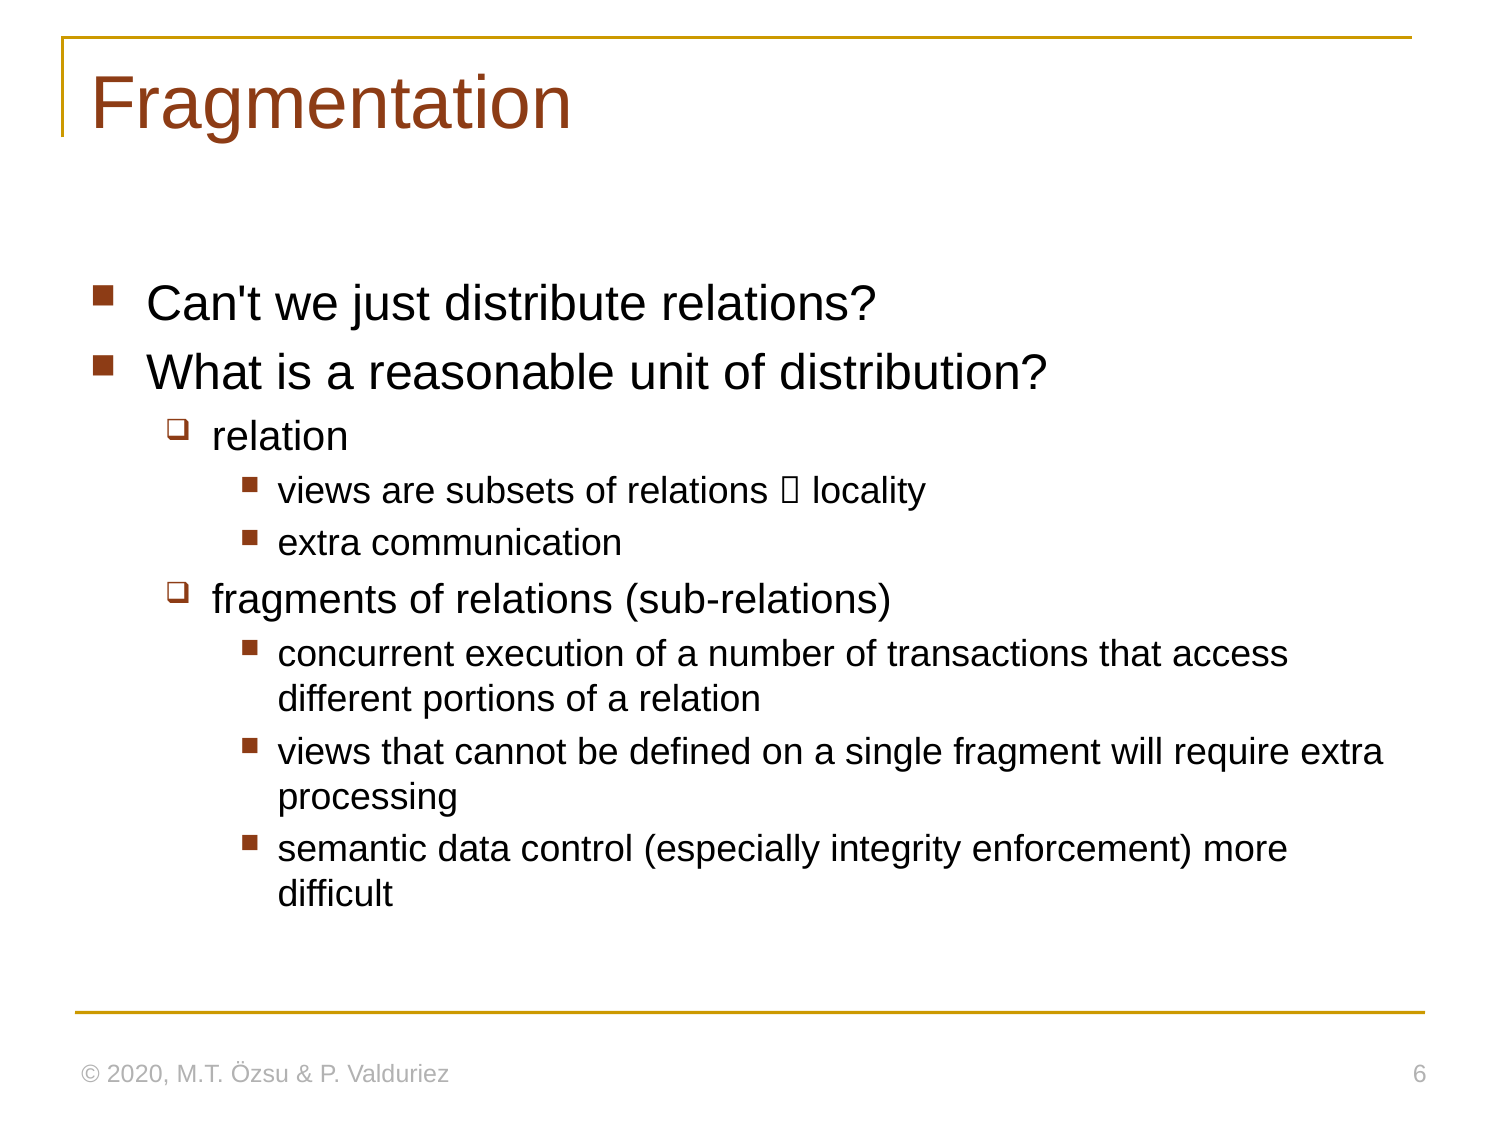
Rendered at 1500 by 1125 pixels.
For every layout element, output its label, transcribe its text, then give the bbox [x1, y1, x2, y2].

title Fragmentation [74, 45, 1426, 233]
footer © 2020, M.T. Özsu & P. Valduriez [66, 1042, 573, 1103]
list Can't we just distribute relations? What is a reasonable unit of distribution? relation views are subsets of relations  locality extra communication fragments of relations (sub-relations) concurrent execution of a number of transactions that access different portions of a relation views that cannot be defined on a single fragment will require extra processing semantic data control (especially integrity enforcement) more difficult [74, 262, 1426, 1006]
slide_number 6 [1104, 1042, 1442, 1103]
